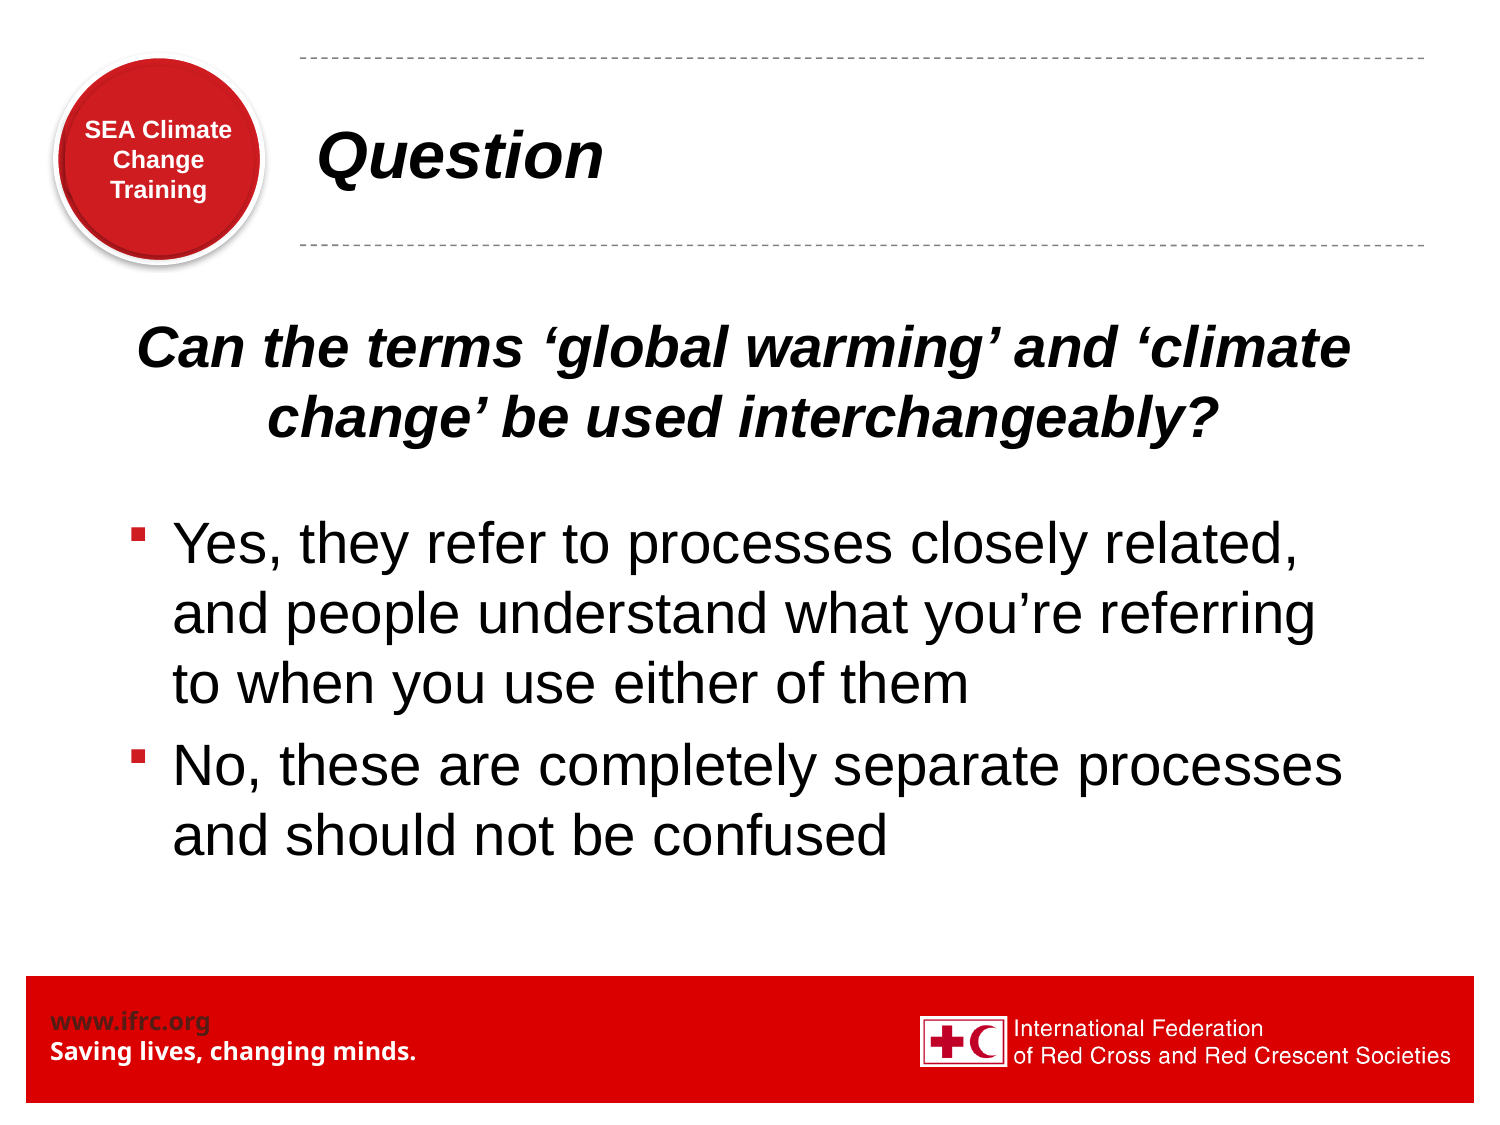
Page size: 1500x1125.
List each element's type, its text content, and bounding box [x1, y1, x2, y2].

picture [920, 1016, 1450, 1067]
list Yes, they refer to processes closely related, and people understand what you’re referring to when you use either of them No, these are completely separate processes and should not be confused [112, 497, 1388, 900]
title Can the terms ‘global warming’ and ‘climate change’ be used interchangeably? [37, 273, 1452, 486]
text_box Question [301, 57, 1427, 246]
